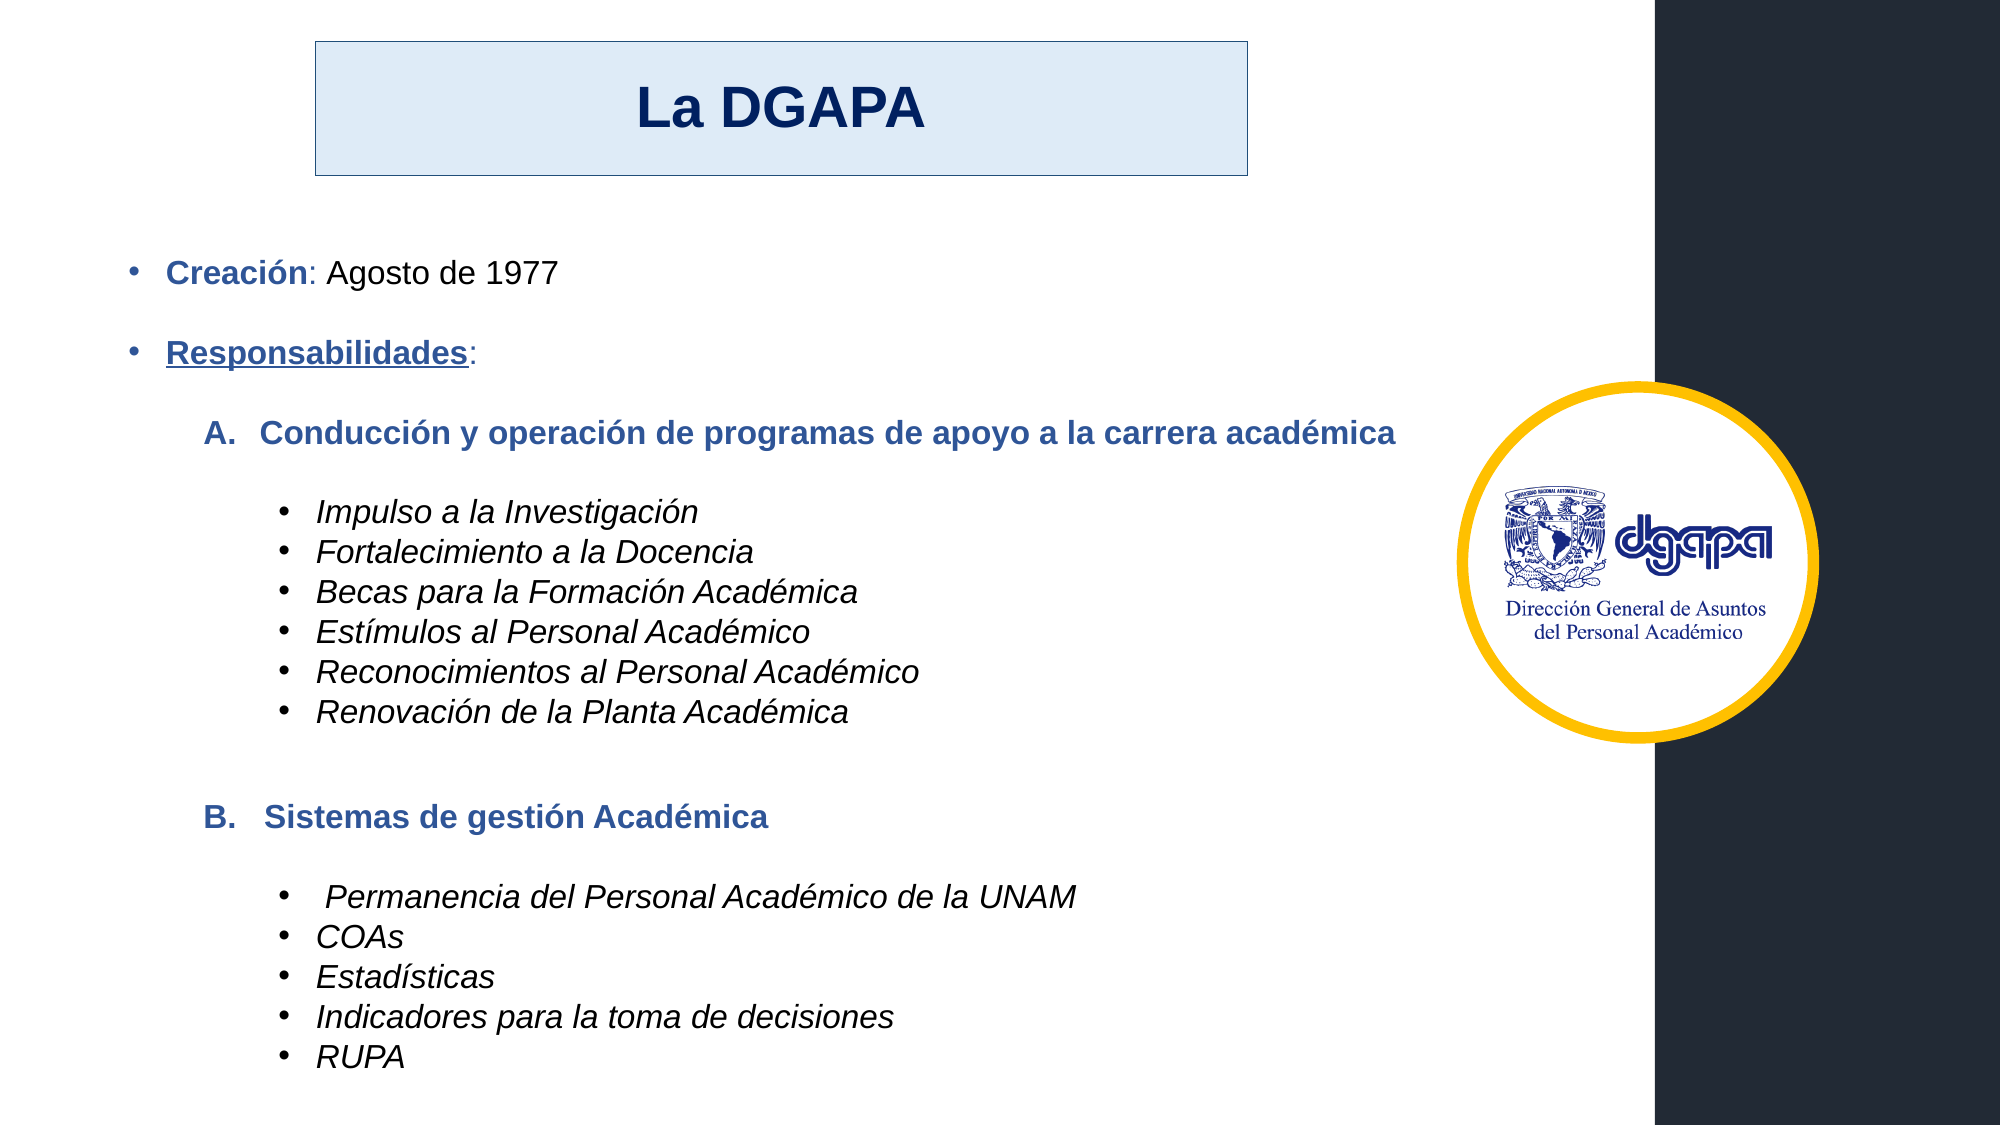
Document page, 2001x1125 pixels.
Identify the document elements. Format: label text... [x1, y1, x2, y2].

picture [1504, 486, 1772, 639]
text_box La DGAPA [315, 41, 1248, 176]
list Creación: Agosto de 1977 Responsabilidades: Conducción y operación de programas de apoyo a la carrera académica Impulso a la Investigación Fortalecimiento a la Docencia Becas para la Formación Académica Estímulos al Personal Académico Reconocimientos al Personal Académico Renovación de la Planta Académica B. Sistemas de gestión Académica Permanencia del Personal Académico de la UNAM COAs Estadísticas Indicadores para la toma de decisiones RUPA [113, 268, 1452, 1059]
text_box [1461, 385, 1815, 739]
text_box [1654, 0, 2000, 1125]
